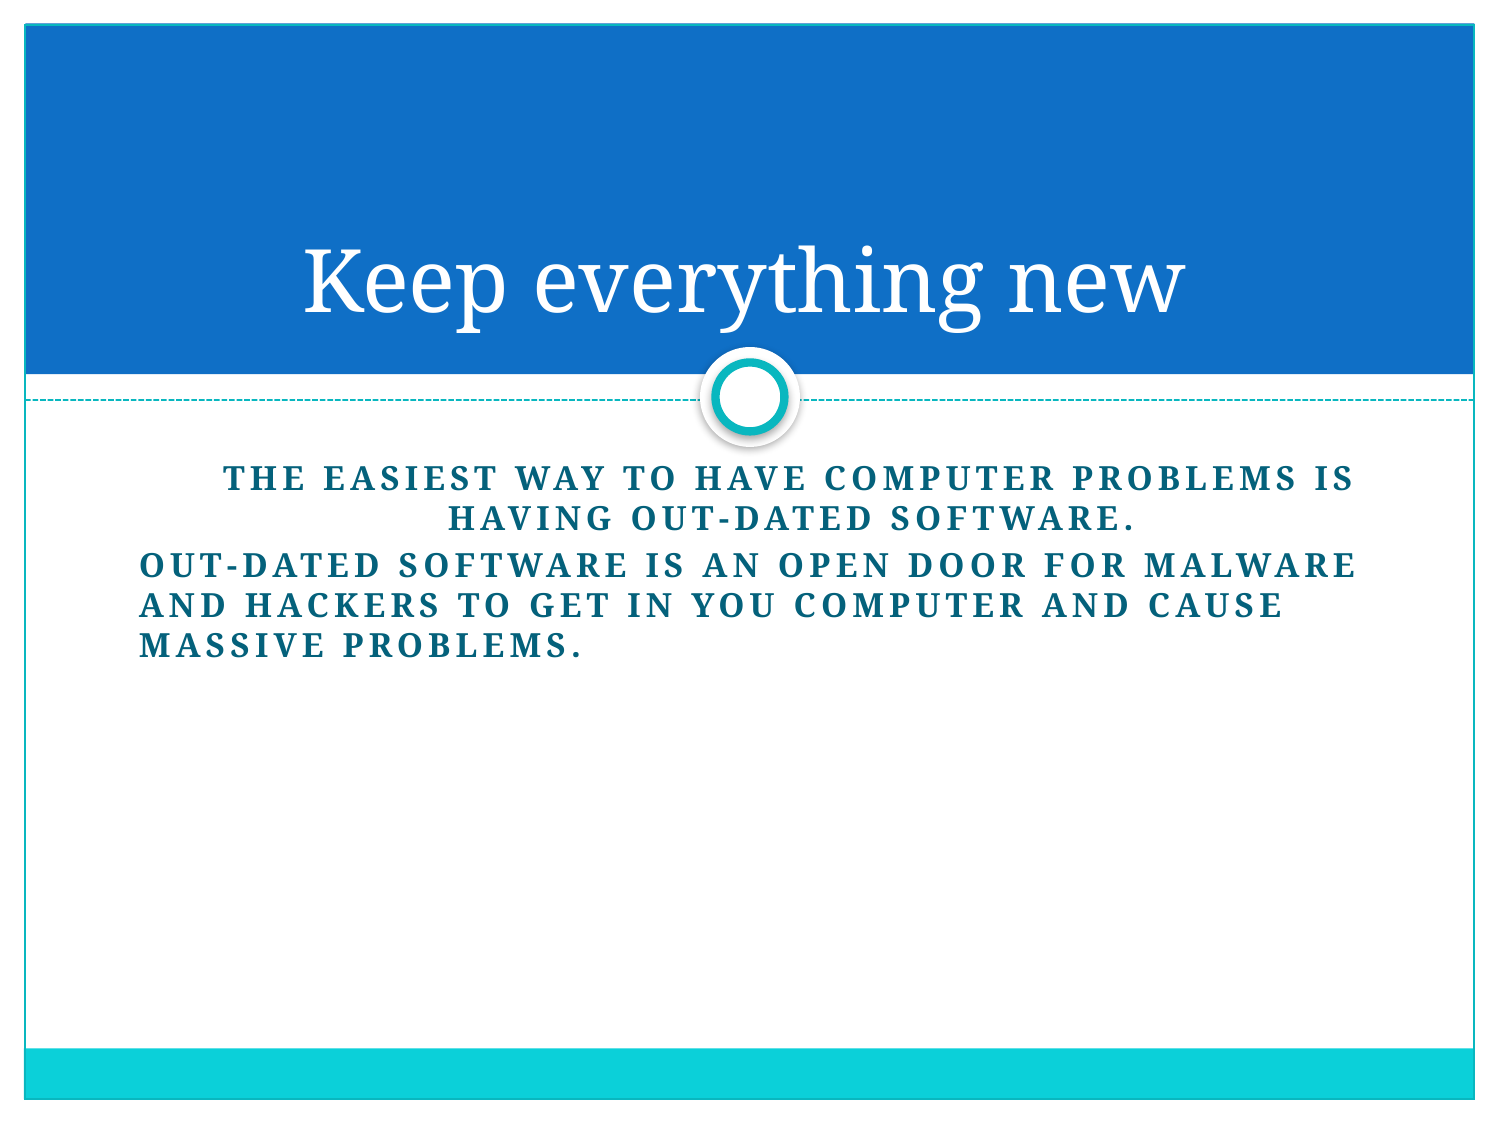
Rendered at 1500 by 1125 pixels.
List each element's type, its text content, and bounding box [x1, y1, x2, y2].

list The easiest way to have computer problems is having out-dated software. Out-dated software is an open door for malware and hackers to get in you computer and cause massive problems. [123, 450, 1459, 725]
title Keep everything new [118, 87, 1394, 338]
